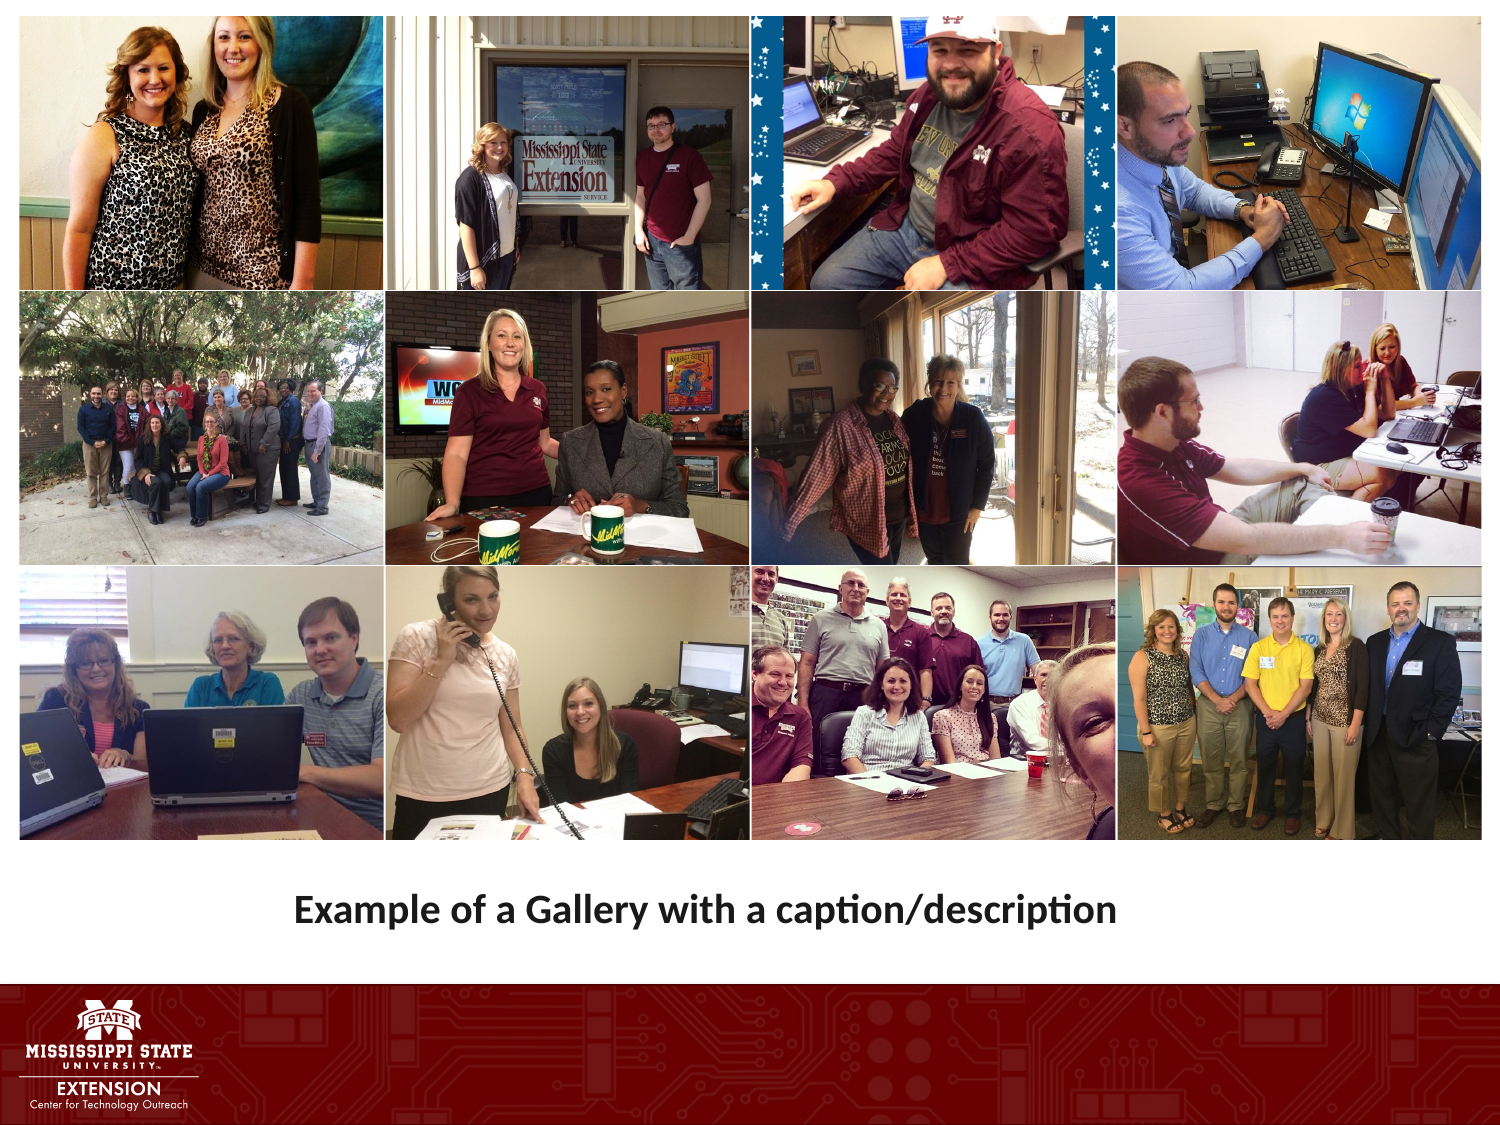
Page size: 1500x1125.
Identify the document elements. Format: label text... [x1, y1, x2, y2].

picture [19, 291, 384, 565]
picture [0, 986, 1500, 1124]
picture [385, 291, 750, 565]
picture [385, 566, 750, 840]
picture [19, 566, 384, 840]
title Example of a Gallery with a caption/description [294, 860, 1194, 954]
picture [1117, 16, 1482, 290]
picture [19, 16, 384, 290]
picture [385, 16, 1116, 290]
picture [751, 291, 1116, 565]
picture [751, 566, 1116, 840]
picture [1117, 566, 1482, 840]
picture [1117, 291, 1482, 565]
